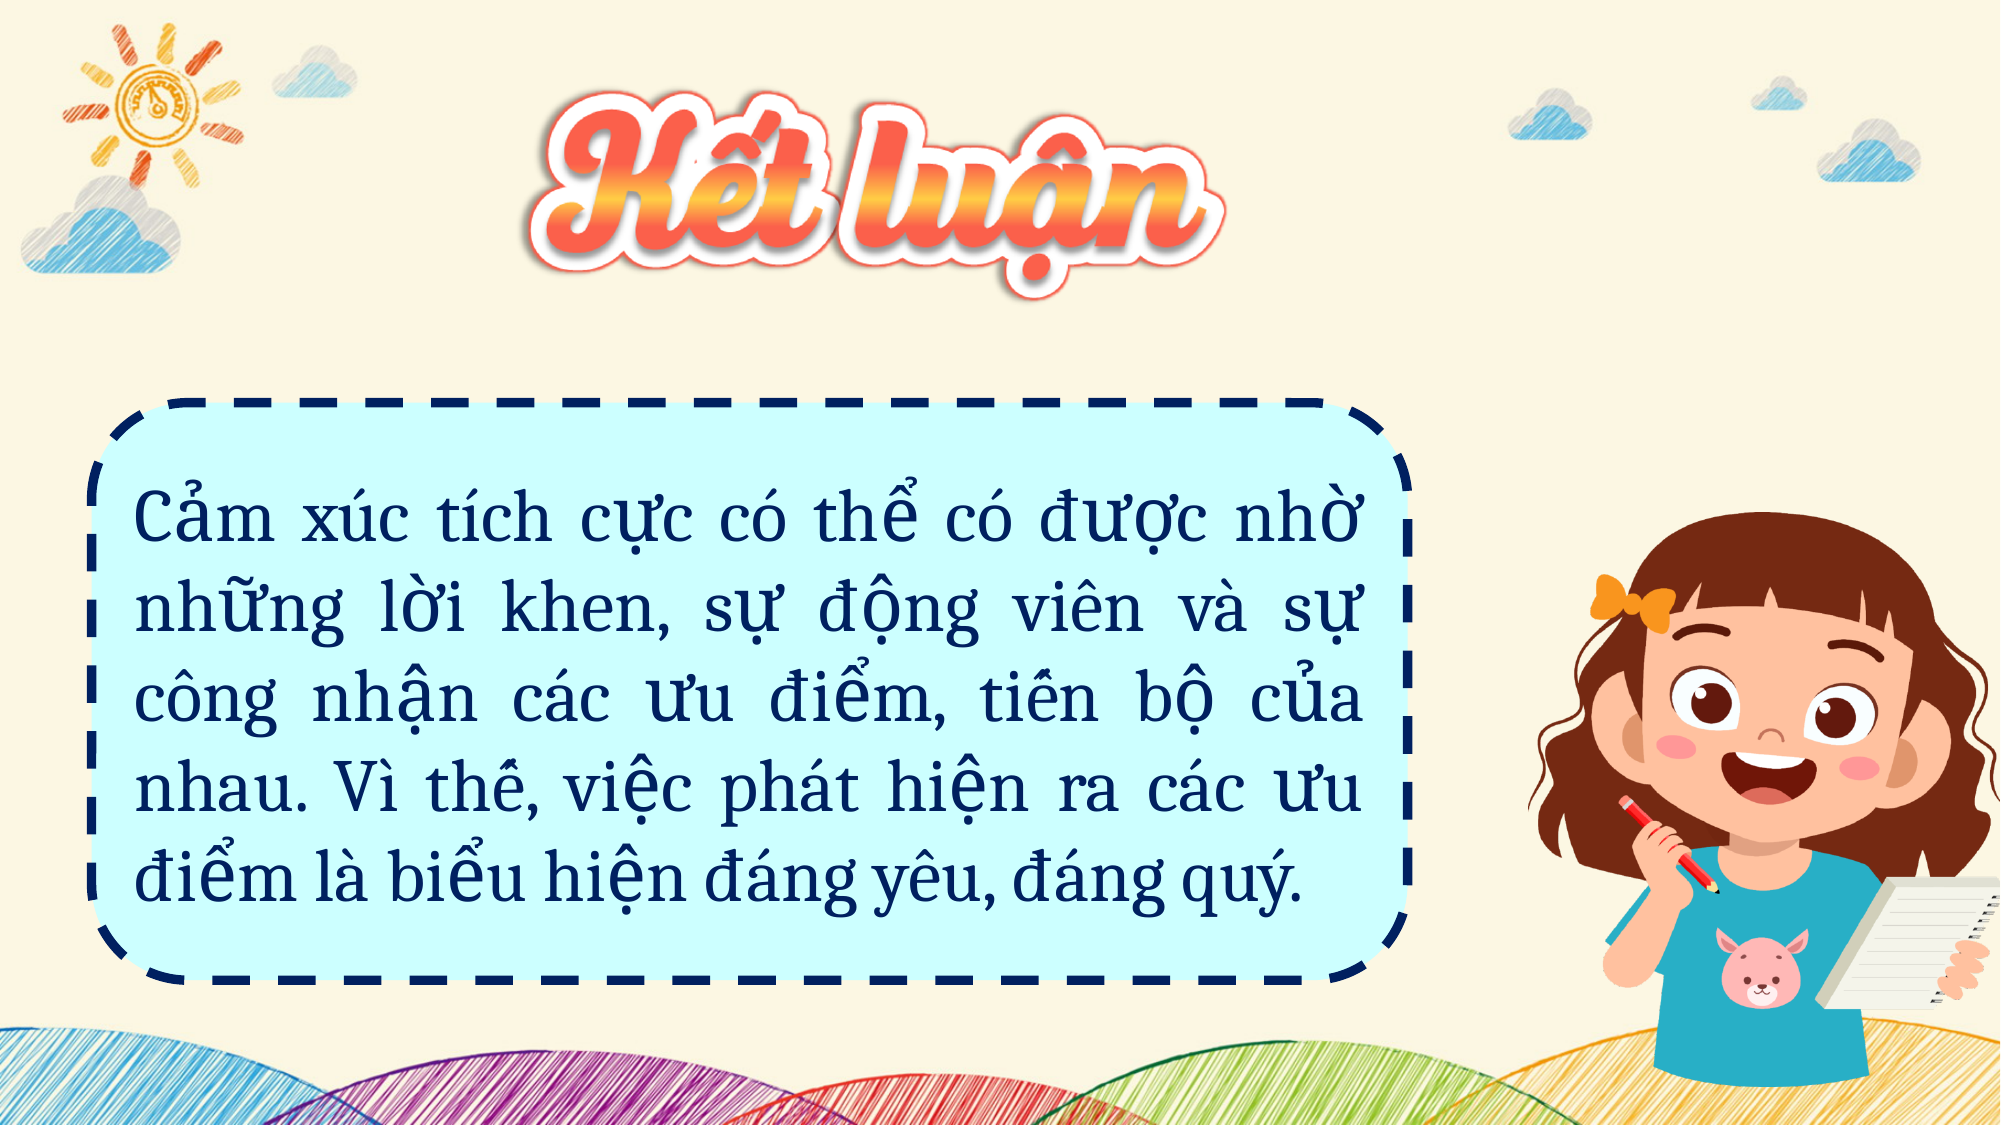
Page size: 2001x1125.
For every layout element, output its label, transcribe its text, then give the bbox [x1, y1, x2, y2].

text_box Cảm xúc tích cực có thể có được nhờ những lời khen, sự động viên và sự công nhận các ưu điểm, tiến bộ của nhau. Vì thế, việc phát hiện ra các ưu điểm là biểu hiện đáng yêu, đáng quý. [89, 400, 1410, 983]
picture [0, 0, 2001, 1125]
